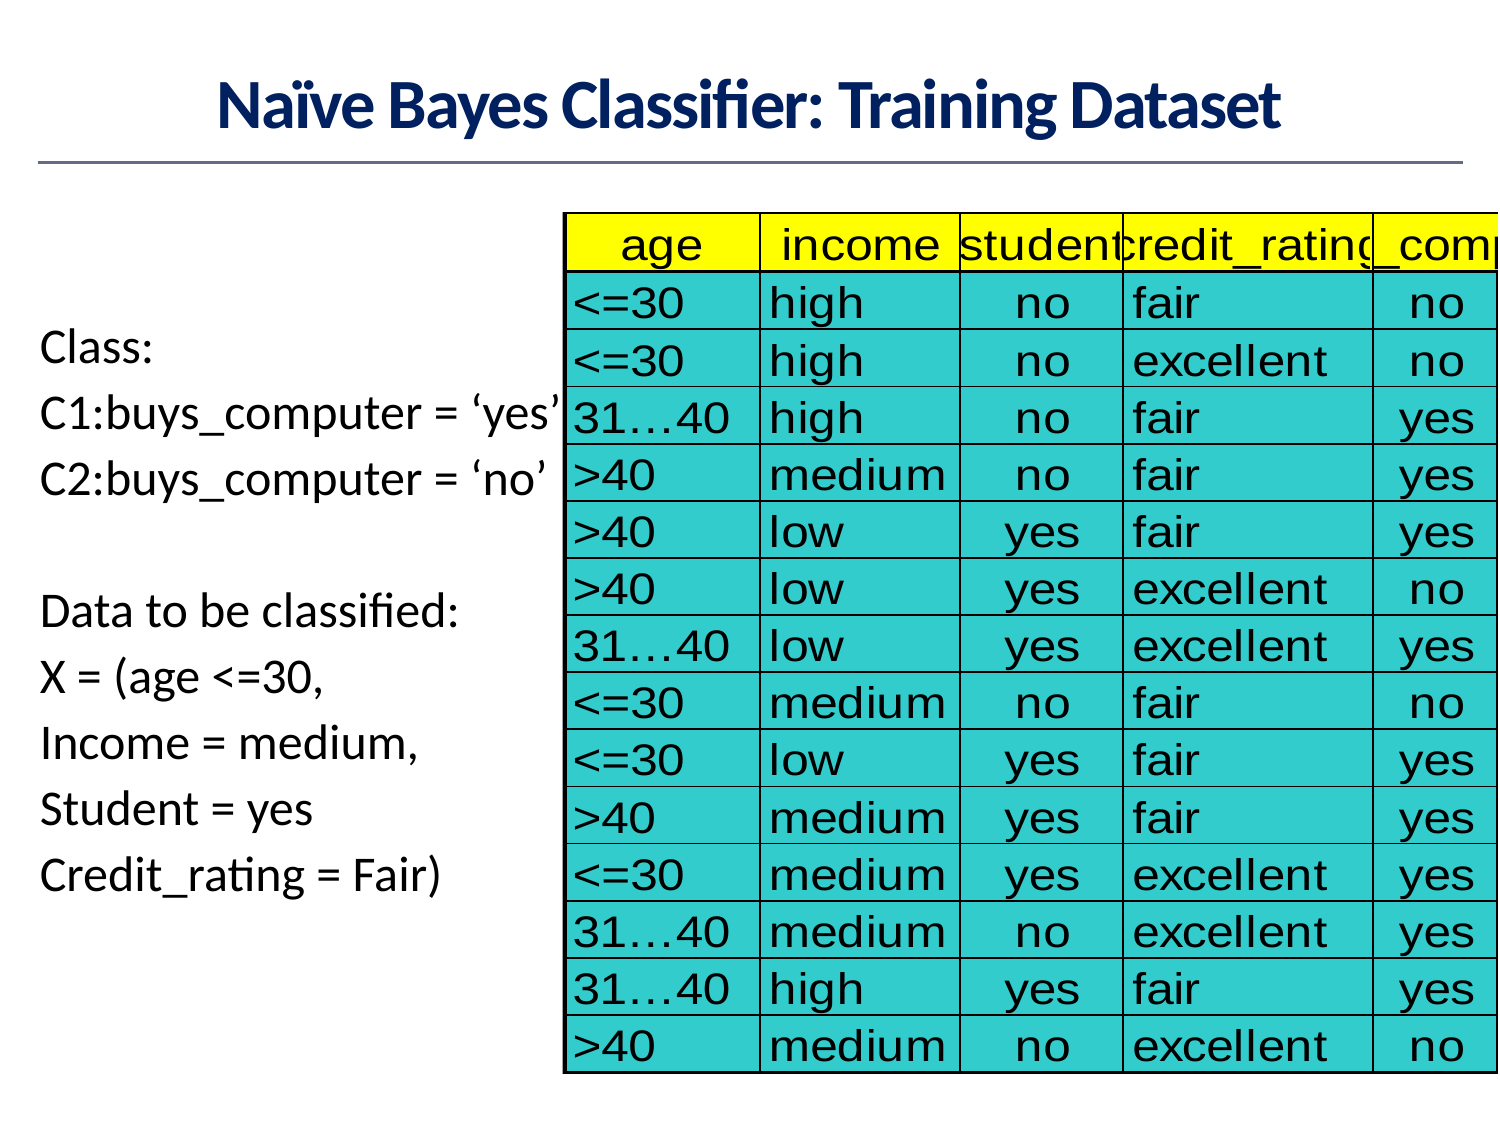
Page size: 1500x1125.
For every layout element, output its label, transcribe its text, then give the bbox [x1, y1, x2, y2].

title Naïve Bayes Classifier: Training Dataset [0, 50, 1500, 150]
text_box Class: C1:buys_computer = ‘yes’ C2:buys_computer = ‘no’ Data to be classified: X = (age <=30, Income = medium, Student = yes Credit_rating = Fair) [24, 299, 559, 909]
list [562, 212, 1500, 1076]
